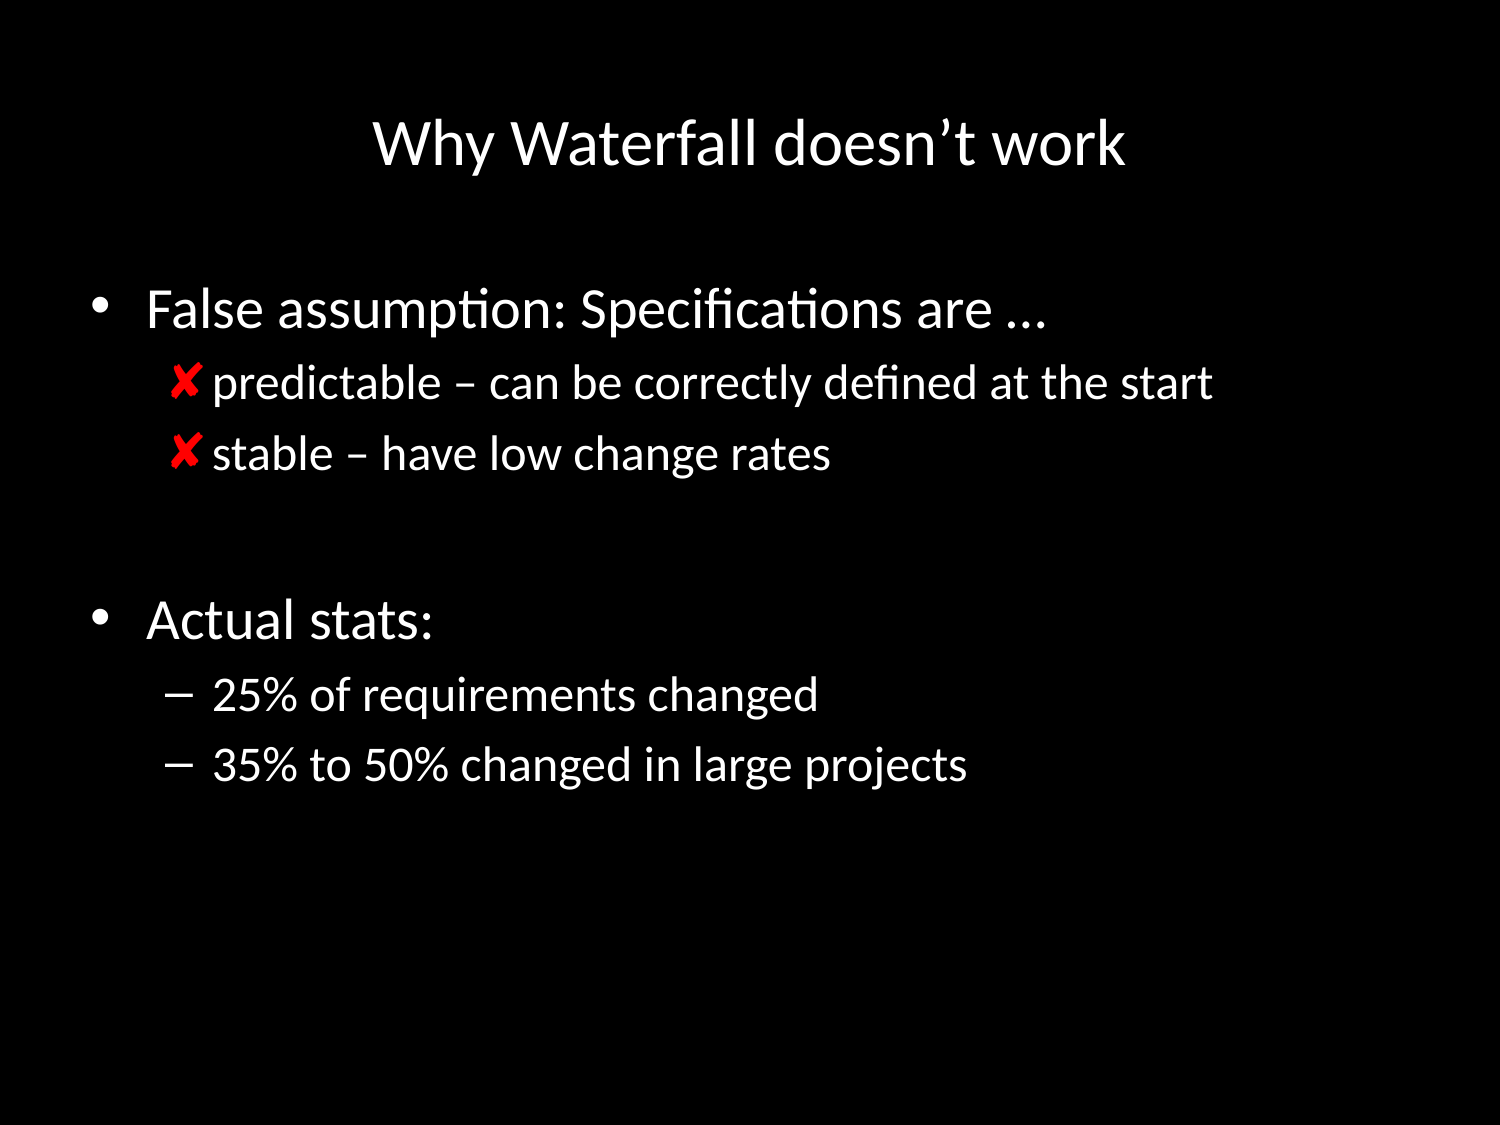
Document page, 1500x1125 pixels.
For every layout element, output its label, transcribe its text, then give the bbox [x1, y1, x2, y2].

title Why Waterfall doesn’t work [75, 45, 1425, 233]
list False assumption: Specifications are … predictable – can be correctly defined at the start stable – have low change rates Actual stats: 25% of requirements changed 35% to 50% changed in large projects [75, 262, 1425, 1005]
